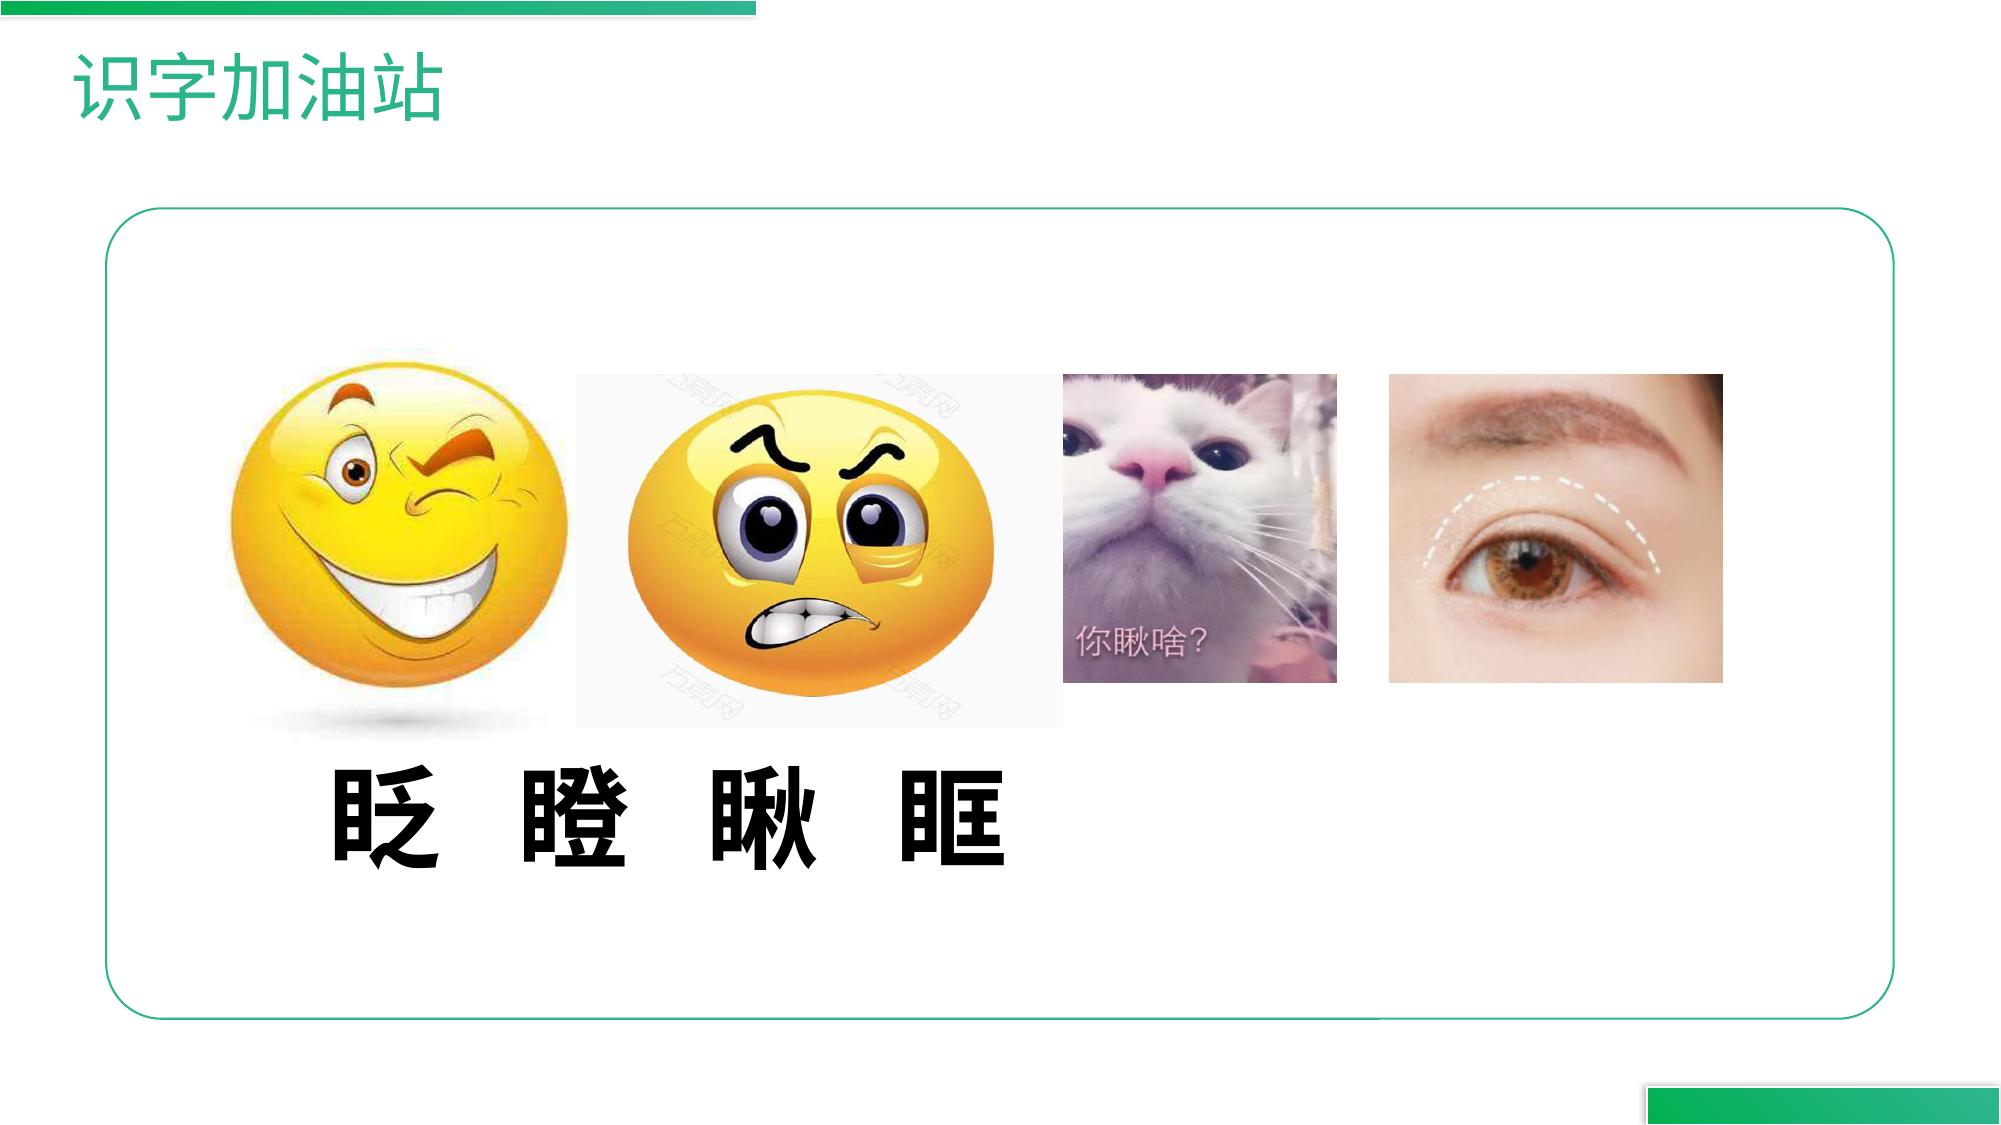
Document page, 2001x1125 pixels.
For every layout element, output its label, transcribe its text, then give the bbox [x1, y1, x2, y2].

text_box 眨 瞪 瞅 眶 [261, 740, 1742, 891]
picture [1389, 374, 1723, 683]
picture [206, 348, 1337, 760]
list 识字加油站 [55, 43, 509, 126]
